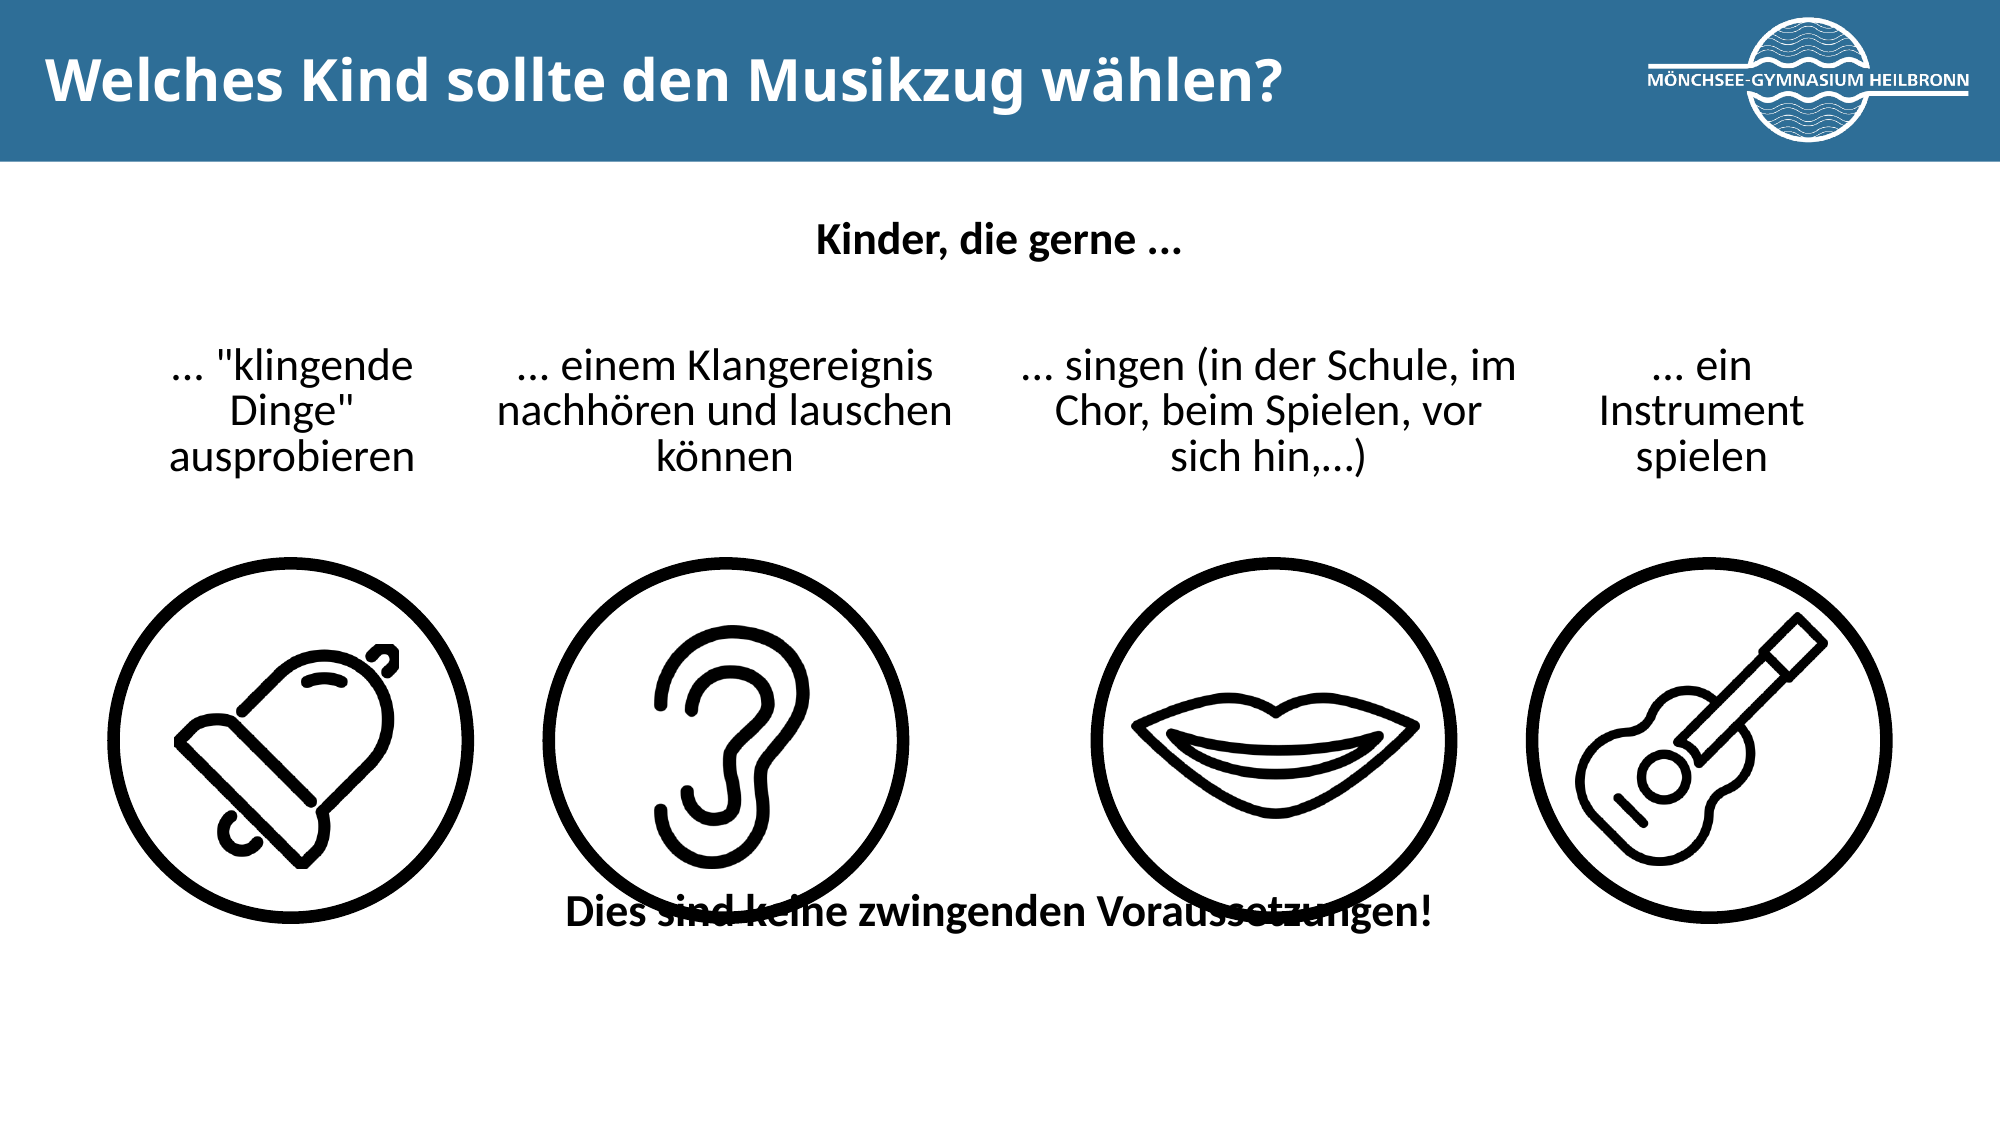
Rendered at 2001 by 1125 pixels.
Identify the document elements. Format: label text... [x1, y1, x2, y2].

text_box [1095, 634, 1131, 847]
picture [1131, 611, 1420, 900]
text_box [1151, 562, 1397, 611]
table_cell ... einem Klangereignis nachhören und lauschen können [450, 338, 1000, 518]
table_cell ... singen (in der Schule, im Chor, beim Spielen, vor sich hin,…) [1000, 338, 1538, 518]
text_box [1531, 623, 1575, 858]
table_cell Dies sind keine zwingenden Voraussetzungen! [134, 518, 1866, 1028]
text_box [1194, 900, 1354, 919]
text_box [112, 562, 469, 919]
picture [609, 625, 854, 870]
text_box [1582, 562, 1888, 919]
text_box [1420, 638, 1453, 843]
table_header Kinder, die gerne ... [134, 213, 1866, 338]
picture [1642, 13, 1974, 148]
text_box Welches Kind sollte den Musikzug wählen? [30, 36, 1635, 121]
table_cell ... ein Instrument spielen [1538, 338, 1866, 518]
picture [174, 644, 399, 870]
table_cell ... "klingende Dinge" ausprobieren [134, 338, 450, 518]
picture [1575, 612, 1828, 866]
text_box [547, 562, 905, 919]
text_box [0, 0, 2000, 163]
